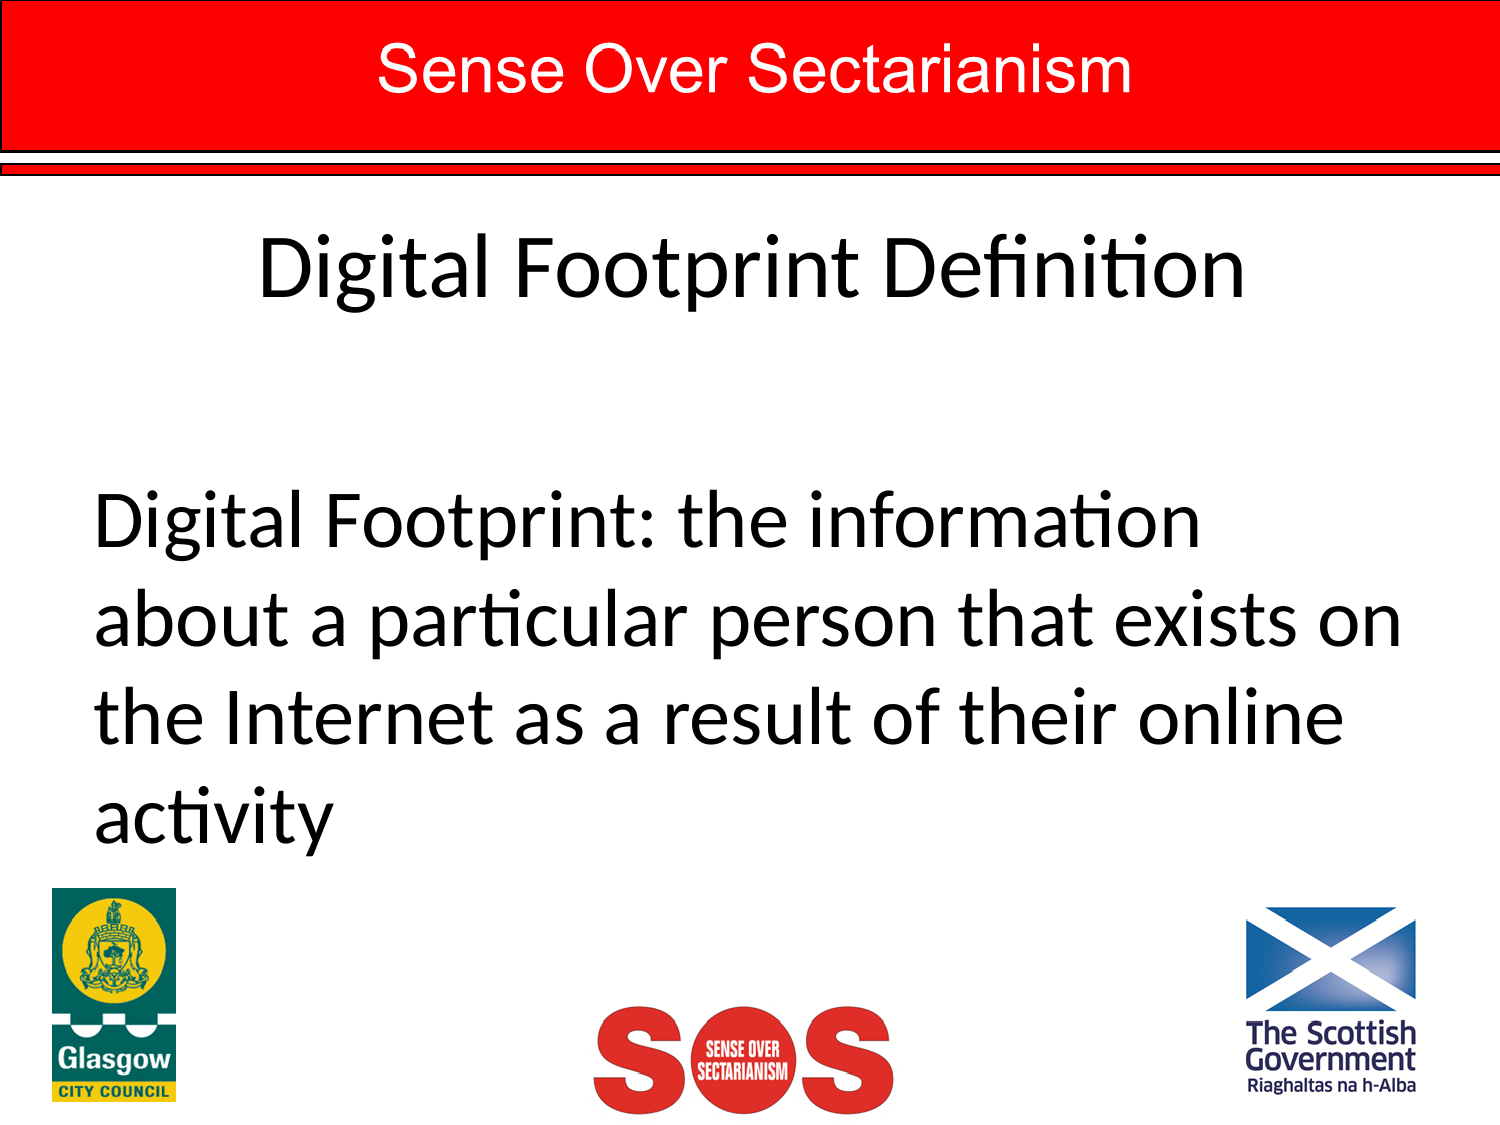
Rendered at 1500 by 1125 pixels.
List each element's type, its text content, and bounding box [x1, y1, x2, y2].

list Digital Footprint: the information about a particular person that exists on the Internet as a result of their online activity [78, 361, 1429, 870]
title Digital Footprint Definition [78, 184, 1429, 338]
picture [0, 0, 1500, 1125]
